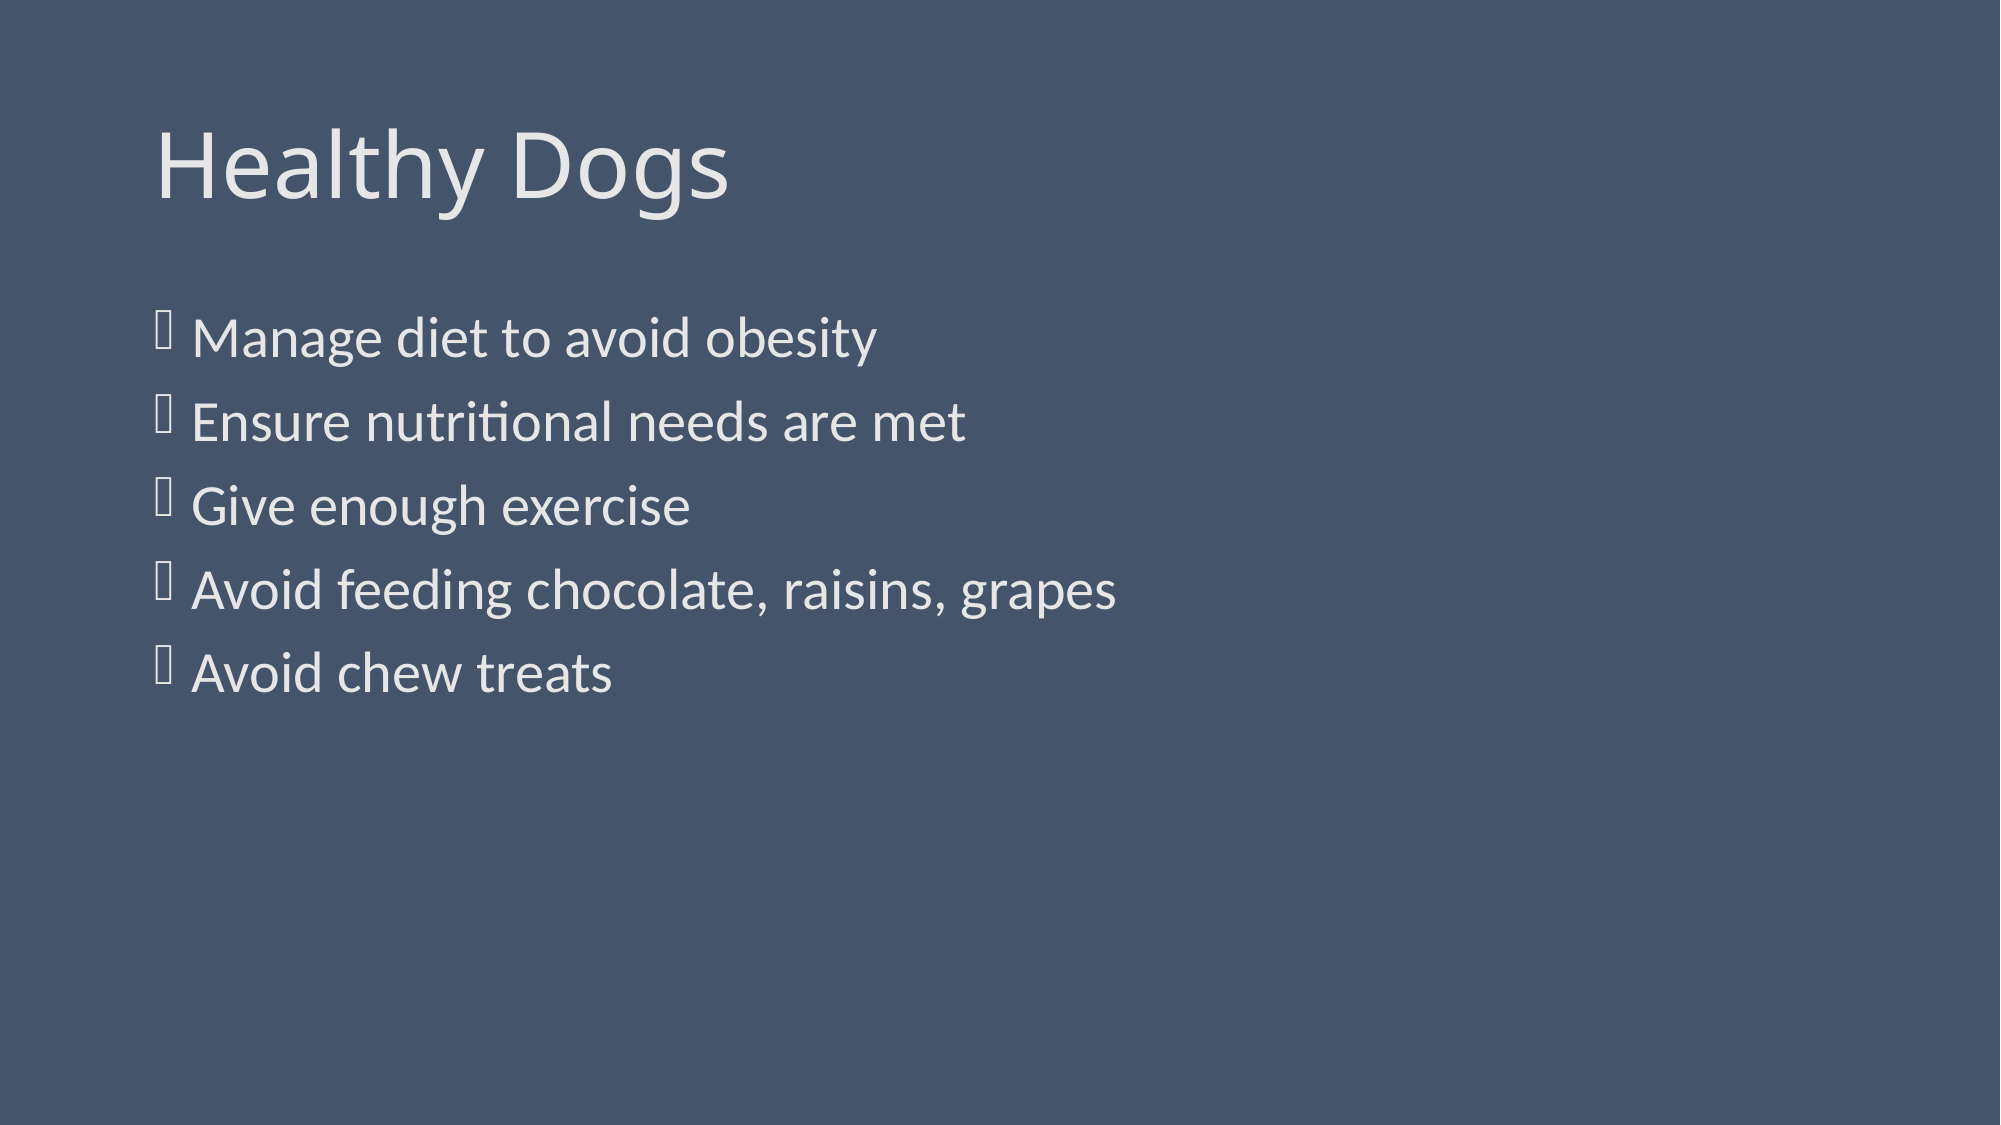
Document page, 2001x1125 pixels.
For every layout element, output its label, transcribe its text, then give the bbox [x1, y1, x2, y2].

list Manage diet to avoid obesity Ensure nutritional needs are met Give enough exercise Avoid feeding chocolate, raisins, grapes Avoid chew treats [138, 299, 1864, 1014]
title Healthy Dogs [138, 60, 1864, 278]
